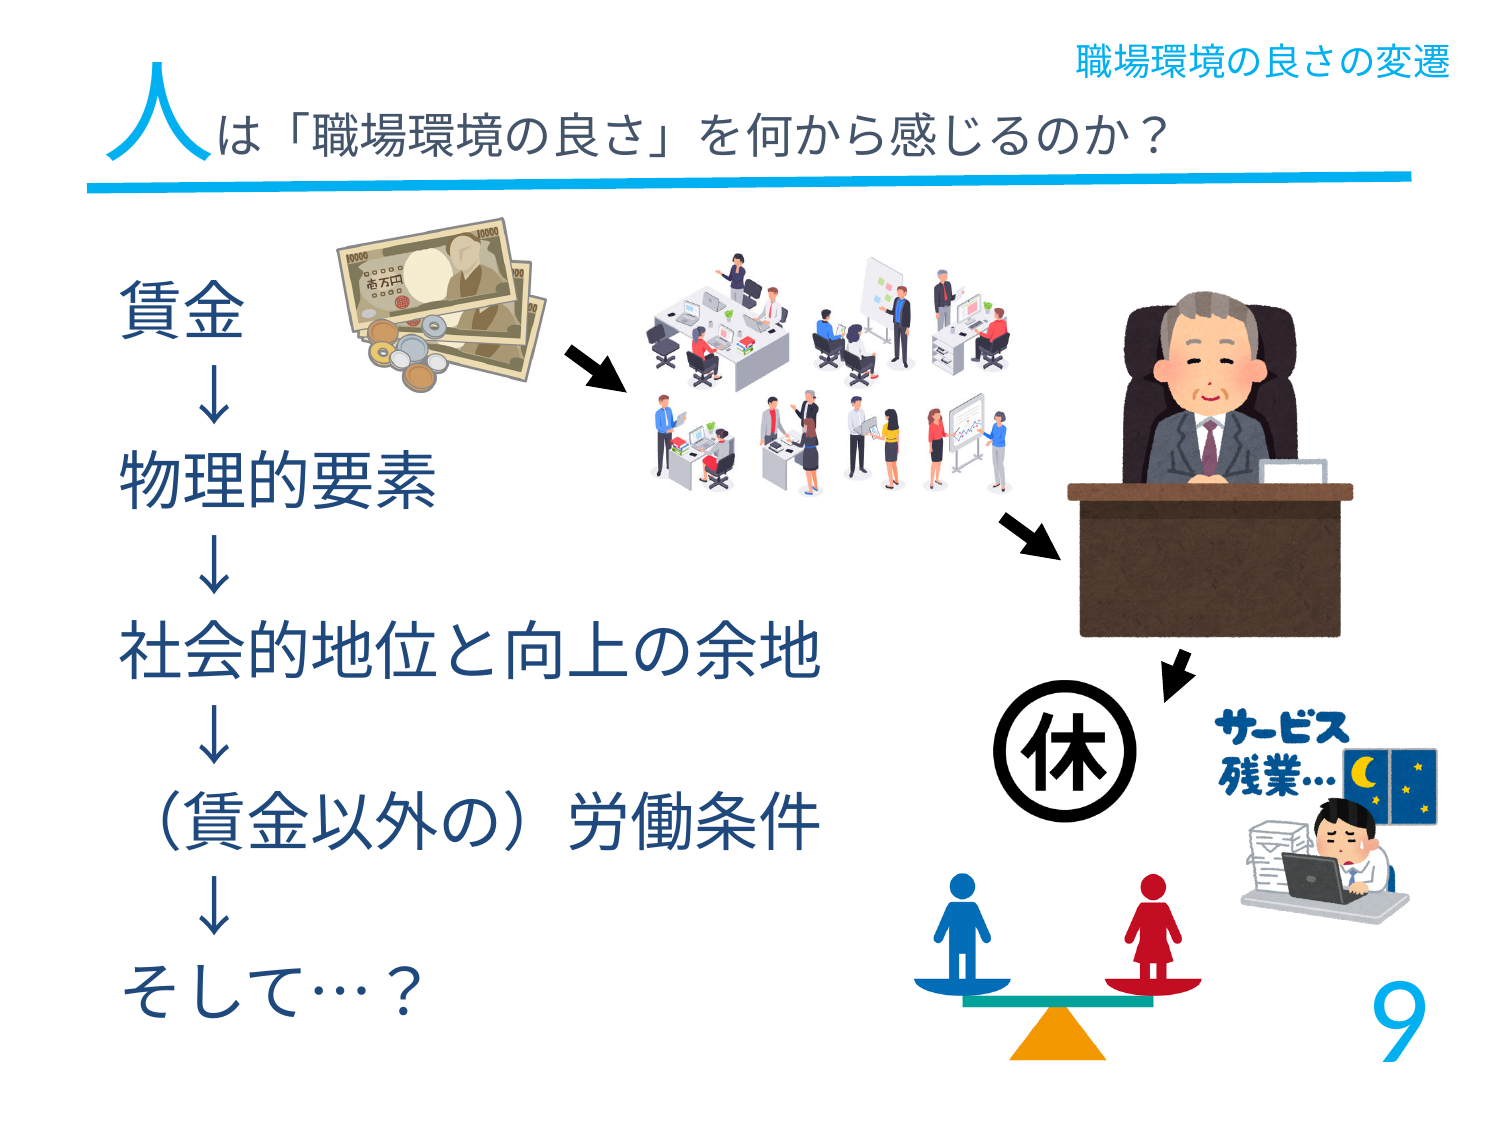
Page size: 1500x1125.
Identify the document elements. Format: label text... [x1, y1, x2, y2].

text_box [87, 176, 1412, 189]
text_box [567, 349, 627, 393]
picture [336, 217, 547, 393]
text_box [1164, 651, 1186, 703]
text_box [1002, 517, 1062, 561]
text_box 賃金 ↓ 物理的要素 ↓ 社会的地位と向上の余地 ↓ （賃金以外の）労働条件 ↓ そして…？ [103, 271, 1397, 1043]
picture [626, 237, 1037, 513]
slide_number 9 [1349, 932, 1445, 1102]
picture [1057, 286, 1367, 645]
picture [903, 651, 1445, 1083]
title 人は「職場環境の良さ」を何から感じるのか？ [87, 47, 1436, 187]
text_box 職場環境の良さの変遷 [1061, 30, 1476, 91]
